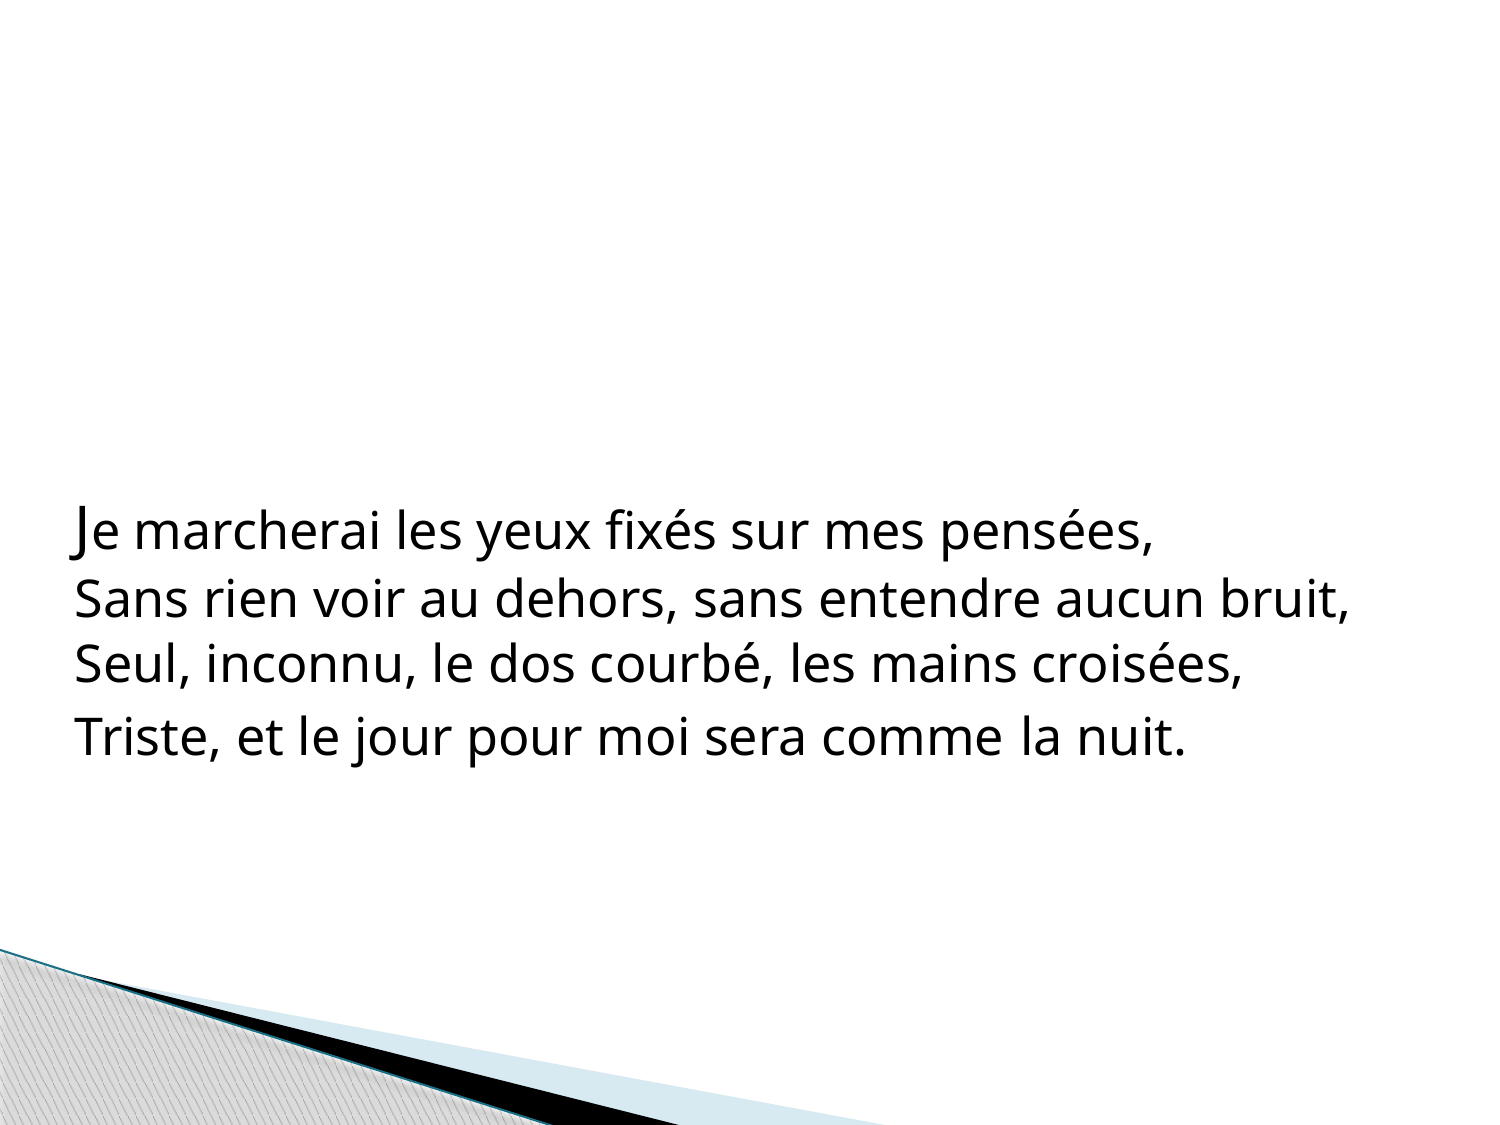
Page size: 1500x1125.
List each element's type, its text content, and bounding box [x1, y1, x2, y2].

text_box Je marcherai les yeux fixés sur mes pensées, Sans rien voir au dehors, sans entendre aucun bruit, Seul, inconnu, le dos courbé, les mains croisées, Triste, et le jour pour moi sera comme la nuit. [74, 269, 1423, 998]
